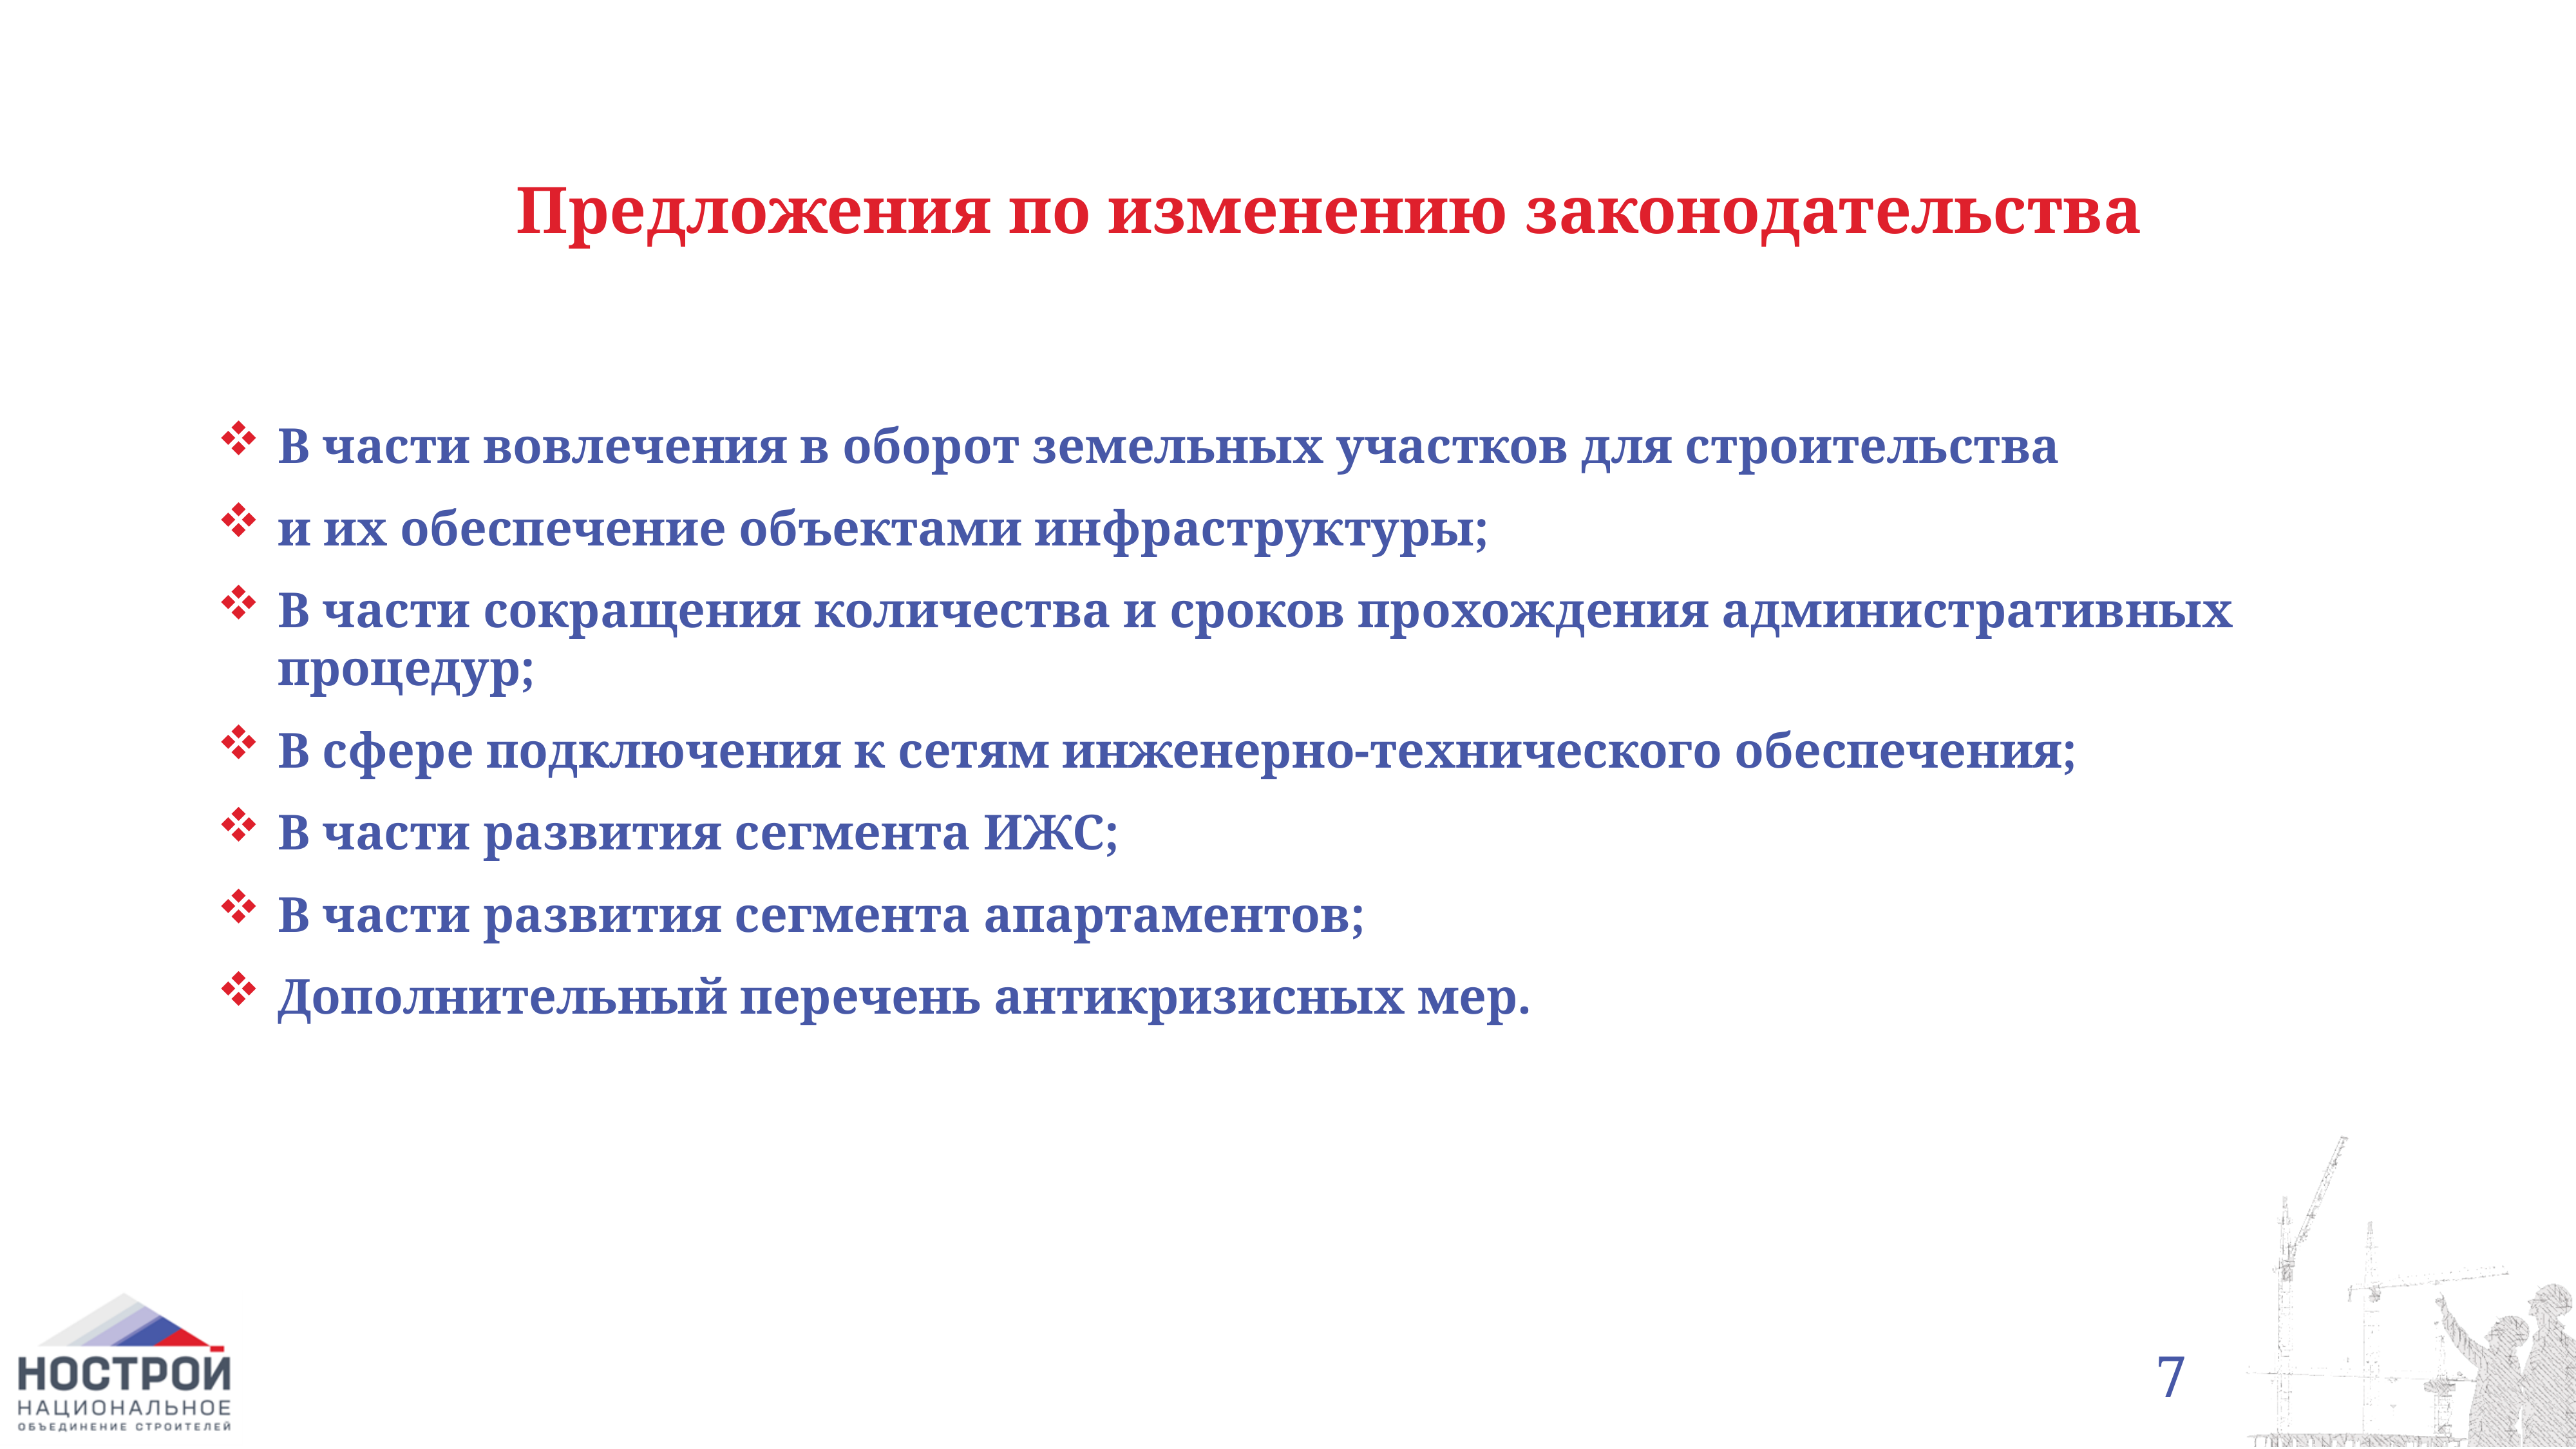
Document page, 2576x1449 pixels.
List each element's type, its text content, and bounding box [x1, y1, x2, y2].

text_box 7 [2148, 1321, 2242, 1414]
picture [0, 1290, 243, 1446]
picture [2242, 1128, 2576, 1447]
text_box Предложения по изменению законодательства [167, 164, 2492, 251]
text_box В части вовлечения в оборот земельных участков для строительства и их обеспечение объектами инфраструктуры; В части сокращения количества и сроков прохождения административных процедур; В сфере подключения к сетям инженерно-технического обеспечения; В части развития сегмента ИЖС; В части развития сегмента апартаментов; Дополнительный перечень антикризисных мер. [209, 392, 2450, 1129]
